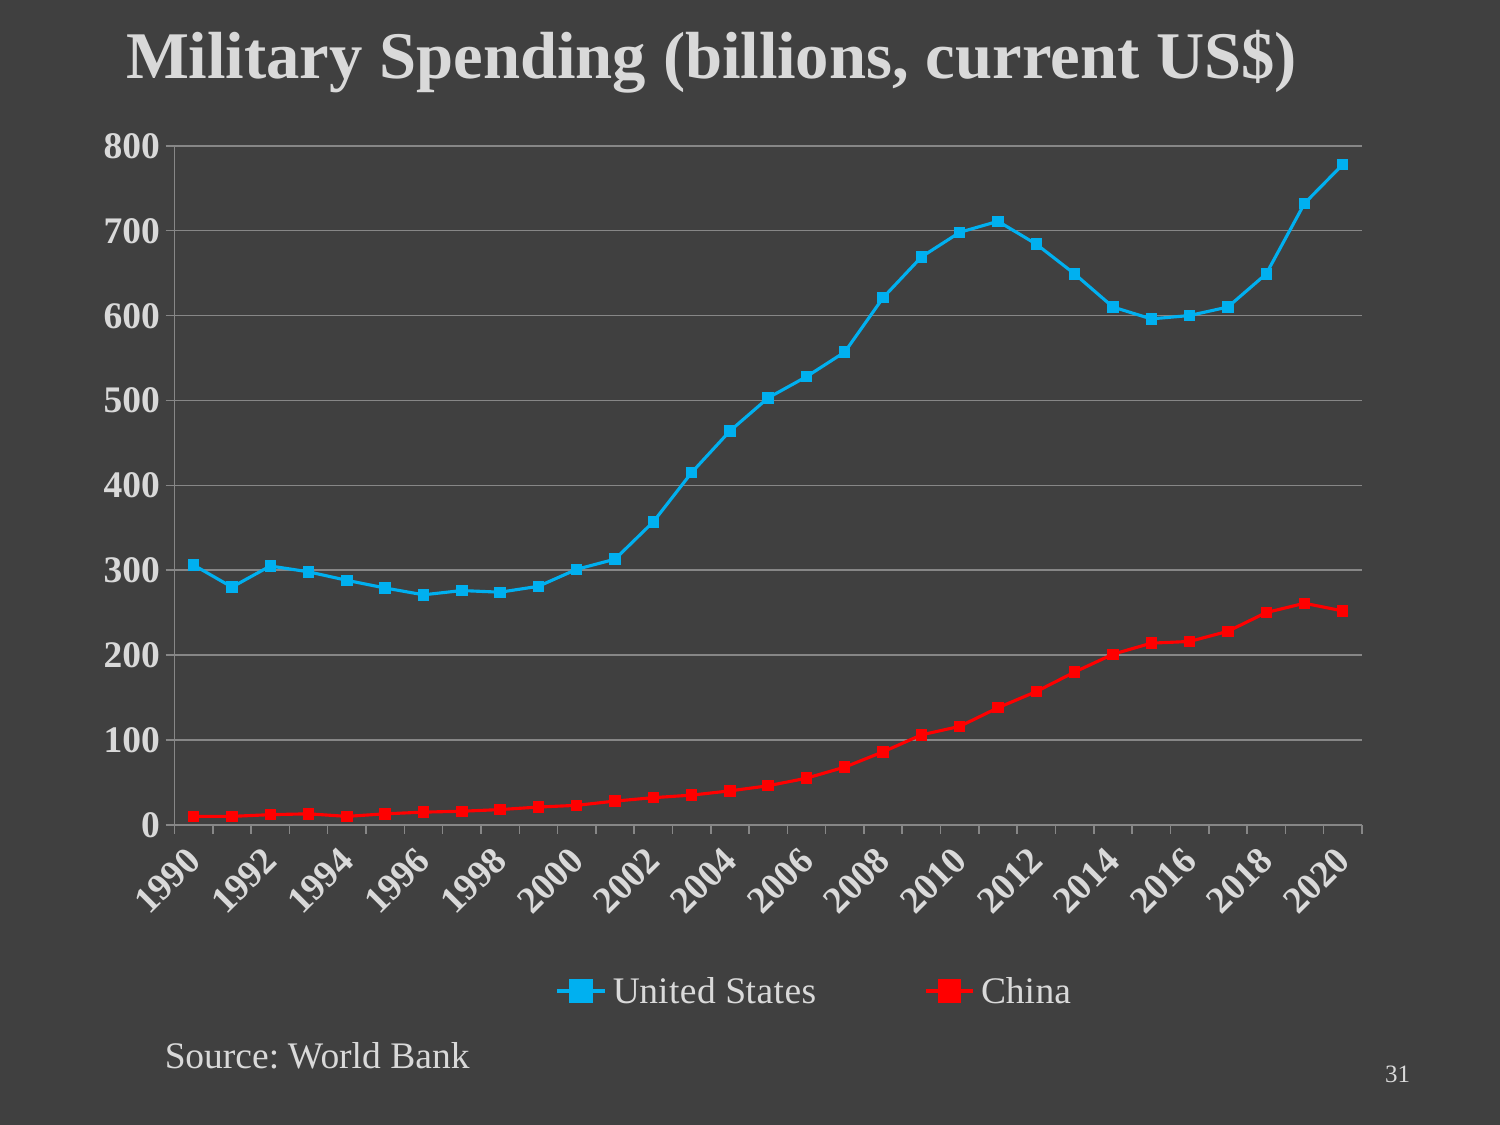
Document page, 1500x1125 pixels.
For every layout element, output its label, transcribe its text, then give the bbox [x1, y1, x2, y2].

slide_number 31 [1074, 1042, 1425, 1103]
text_box Source: World Bank [150, 1034, 625, 1125]
chart [68, 112, 1420, 1024]
title Military Spending (billions, current US$) [37, 0, 1388, 146]
